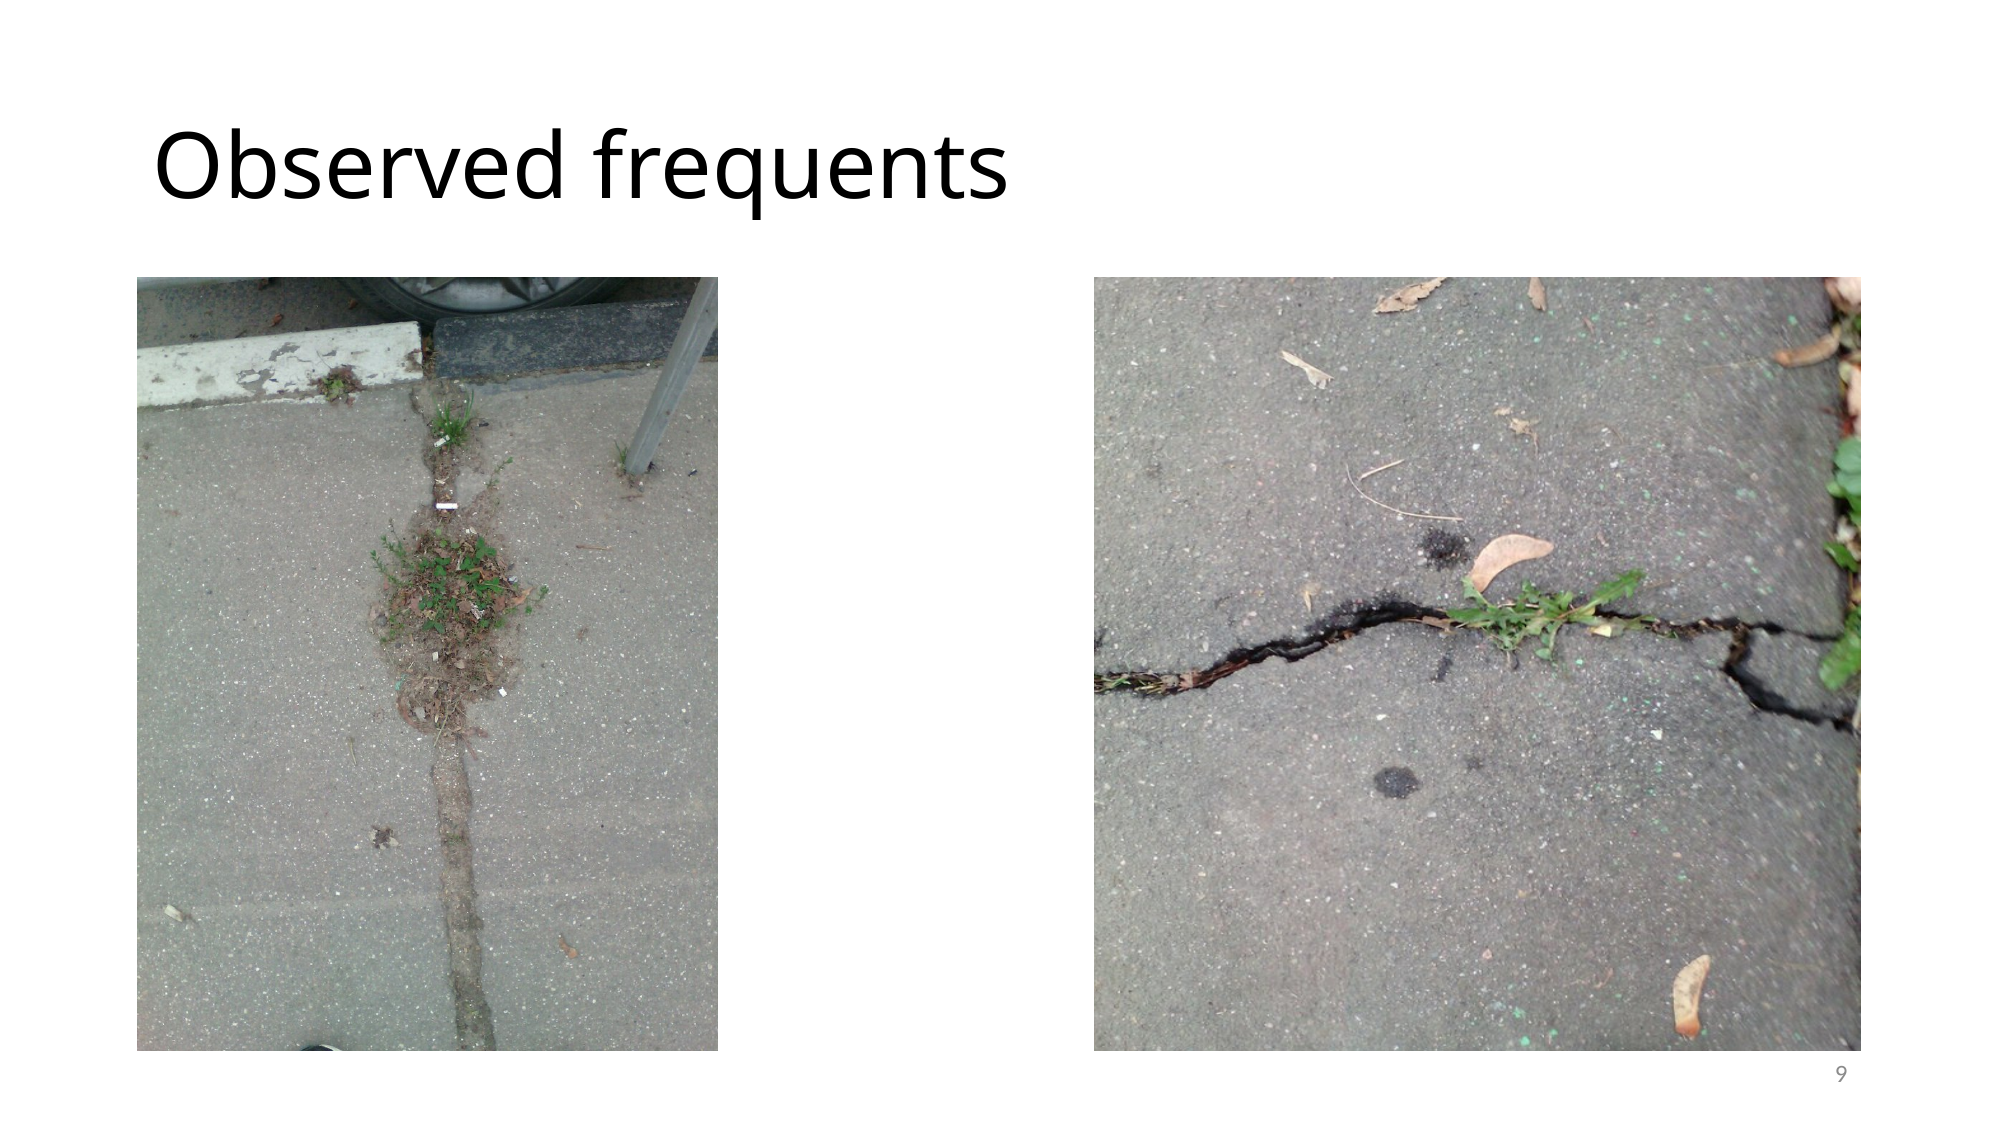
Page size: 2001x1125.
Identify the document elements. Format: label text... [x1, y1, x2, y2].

slide_number 9 [1412, 1051, 1863, 1103]
picture [1094, 277, 1863, 1051]
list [137, 277, 718, 1051]
title Observed frequents [137, 59, 1863, 278]
